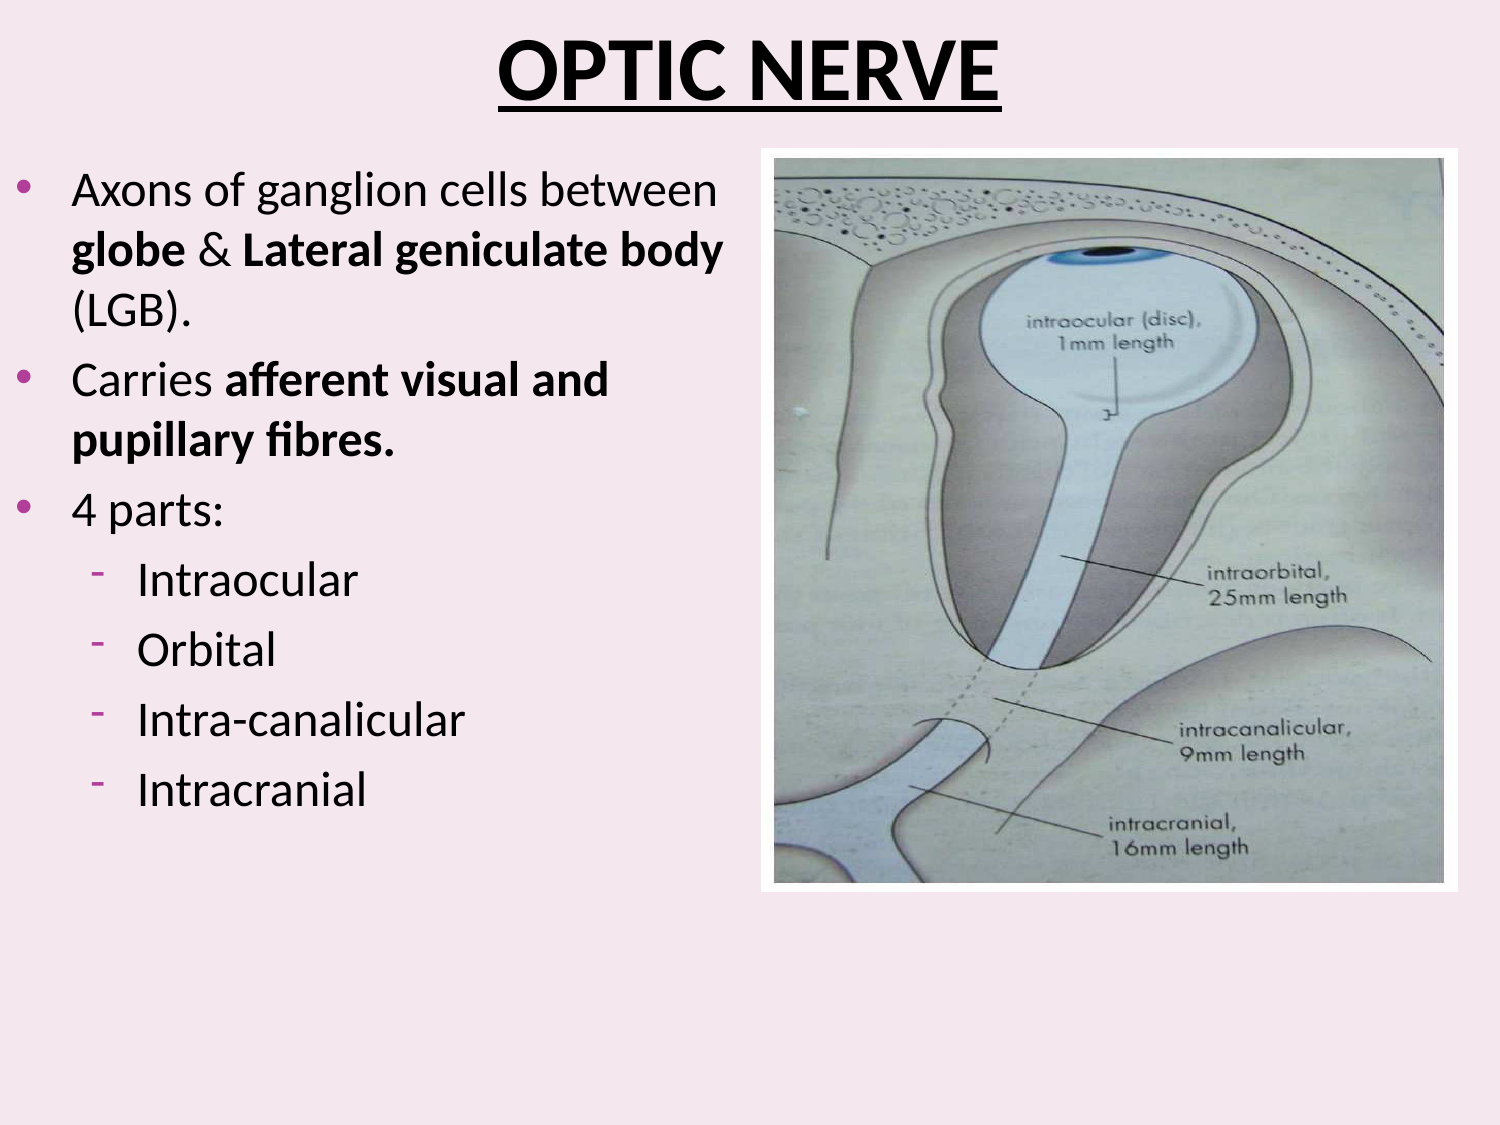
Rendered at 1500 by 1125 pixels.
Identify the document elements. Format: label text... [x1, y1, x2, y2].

list Axons of ganglion cells between globe & Lateral geniculate body (LGB). Carries afferent visual and pupillary fibres. 4 parts: Intraocular Orbital Intra-canalicular Intracranial [0, 149, 798, 953]
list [761, 148, 1459, 892]
title OPTIC NERVE [0, 0, 1500, 128]
